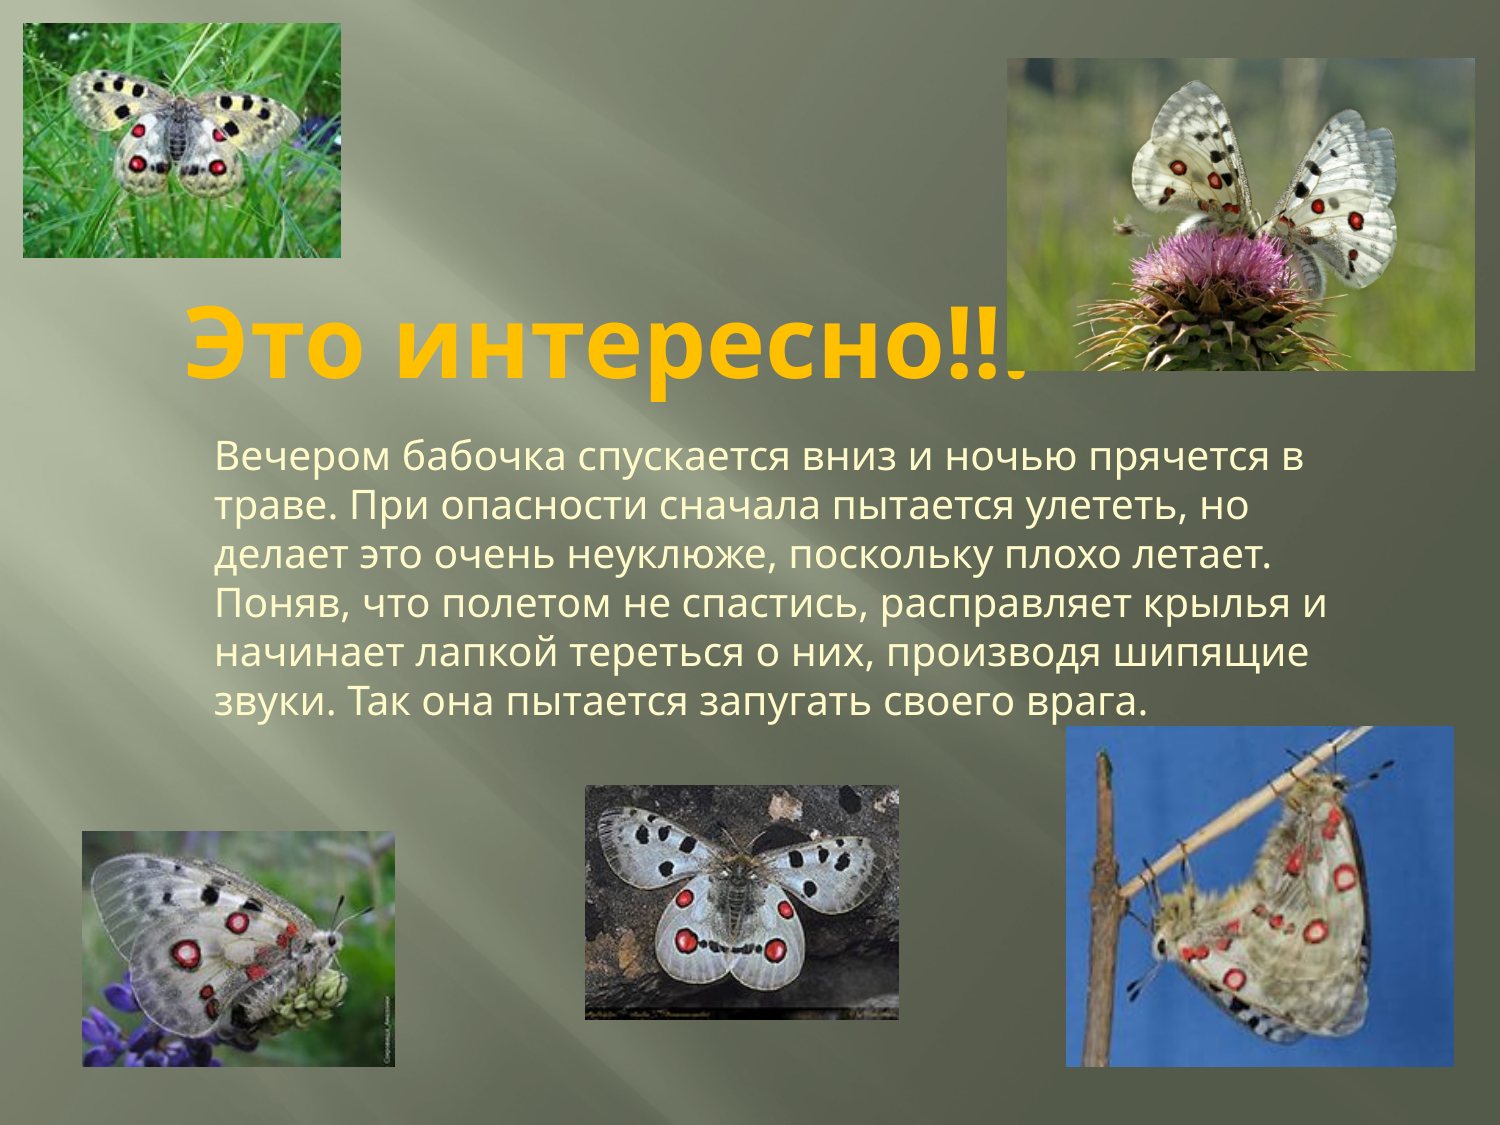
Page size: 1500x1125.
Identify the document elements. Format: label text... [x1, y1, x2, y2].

list Вечером бабочка спускается вниз и ночью прячется в траве. При опасности сначала пытается улететь, но делает это очень неуклюже, поскольку плохо летает. Поняв, что полетом не спастись, расправляет крылья и начинает лапкой тереться о них, производя шипящие звуки. Так она пытается запугать своего врага. [187, 421, 1350, 775]
picture [1007, 58, 1475, 371]
picture [1066, 726, 1454, 1067]
picture [81, 831, 395, 1067]
title Это интересно!!! [117, 222, 1023, 399]
picture [23, 23, 341, 259]
picture [585, 784, 899, 1020]
